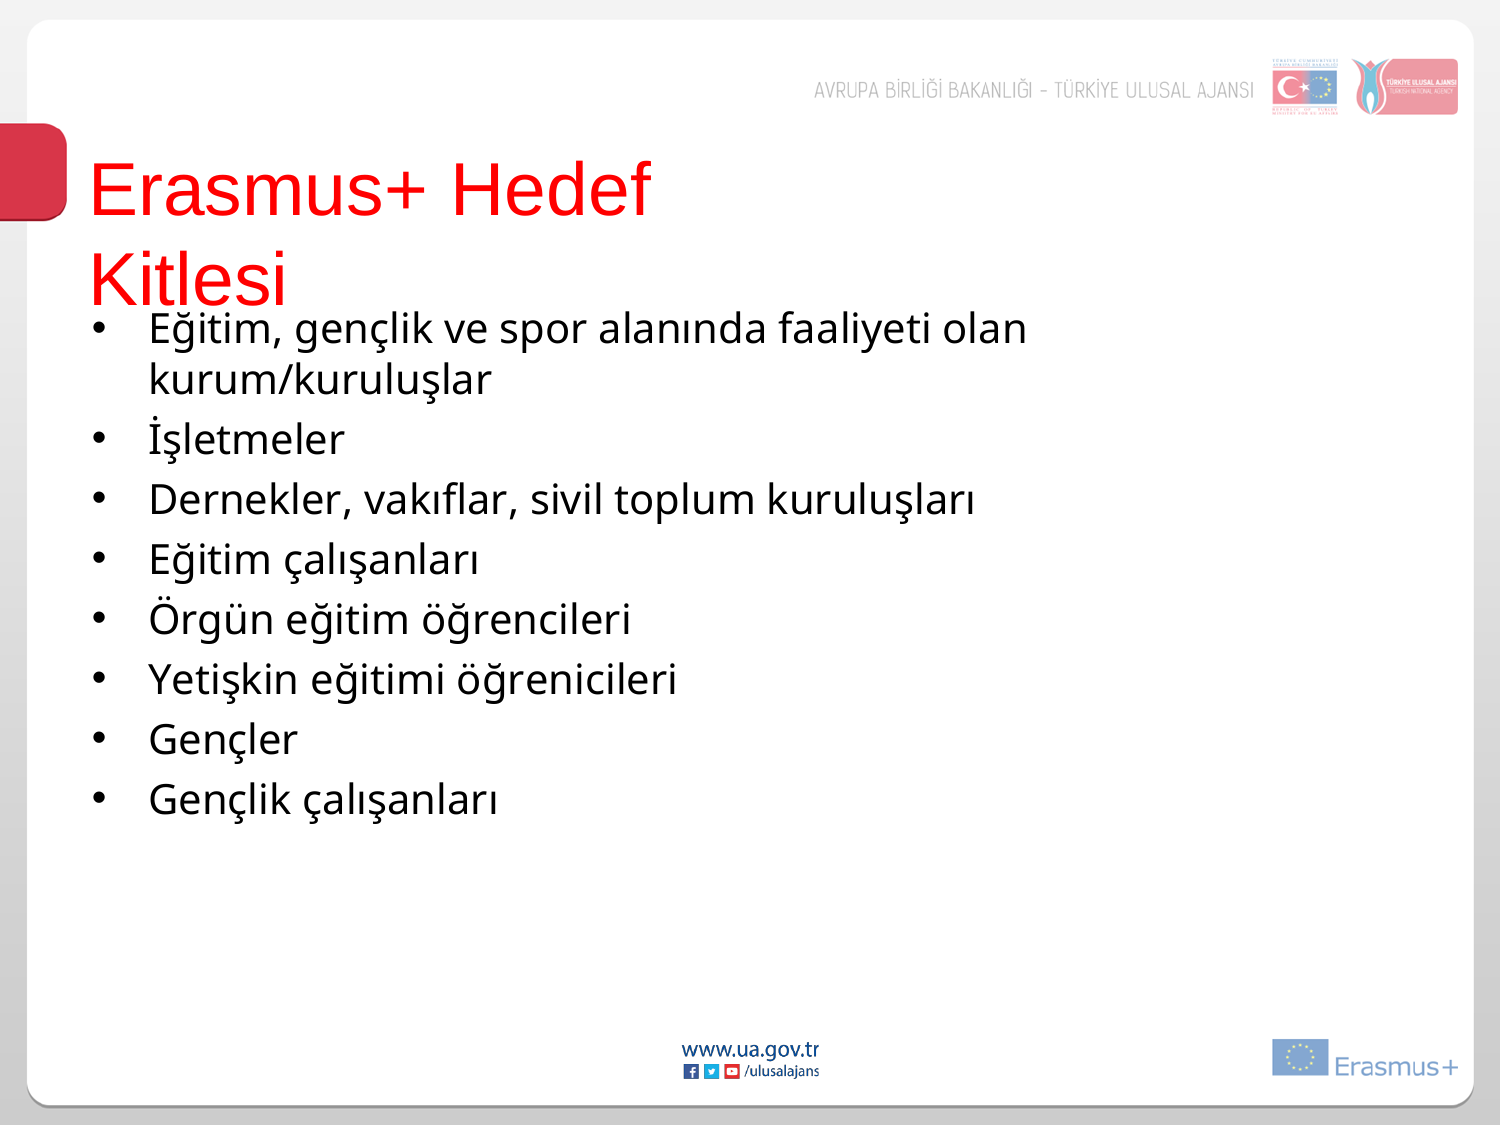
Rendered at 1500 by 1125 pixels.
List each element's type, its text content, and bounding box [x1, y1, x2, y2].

text_box Eğitim, gençlik ve spor alanında faaliyeti olan kurum/kuruluşlar İşletmeler Dernekler, vakıflar, sivil toplum kuruluşları Eğitim çalışanları Örgün eğitim öğrencileri Yetişkin eğitimi öğrenicileri Gençler Gençlik çalışanları [89, 302, 1305, 823]
text_box [681, 1041, 819, 1079]
text_box [0, 0, 1500, 1125]
text_box Erasmus+ Hedef Kitlesi [86, 140, 872, 321]
